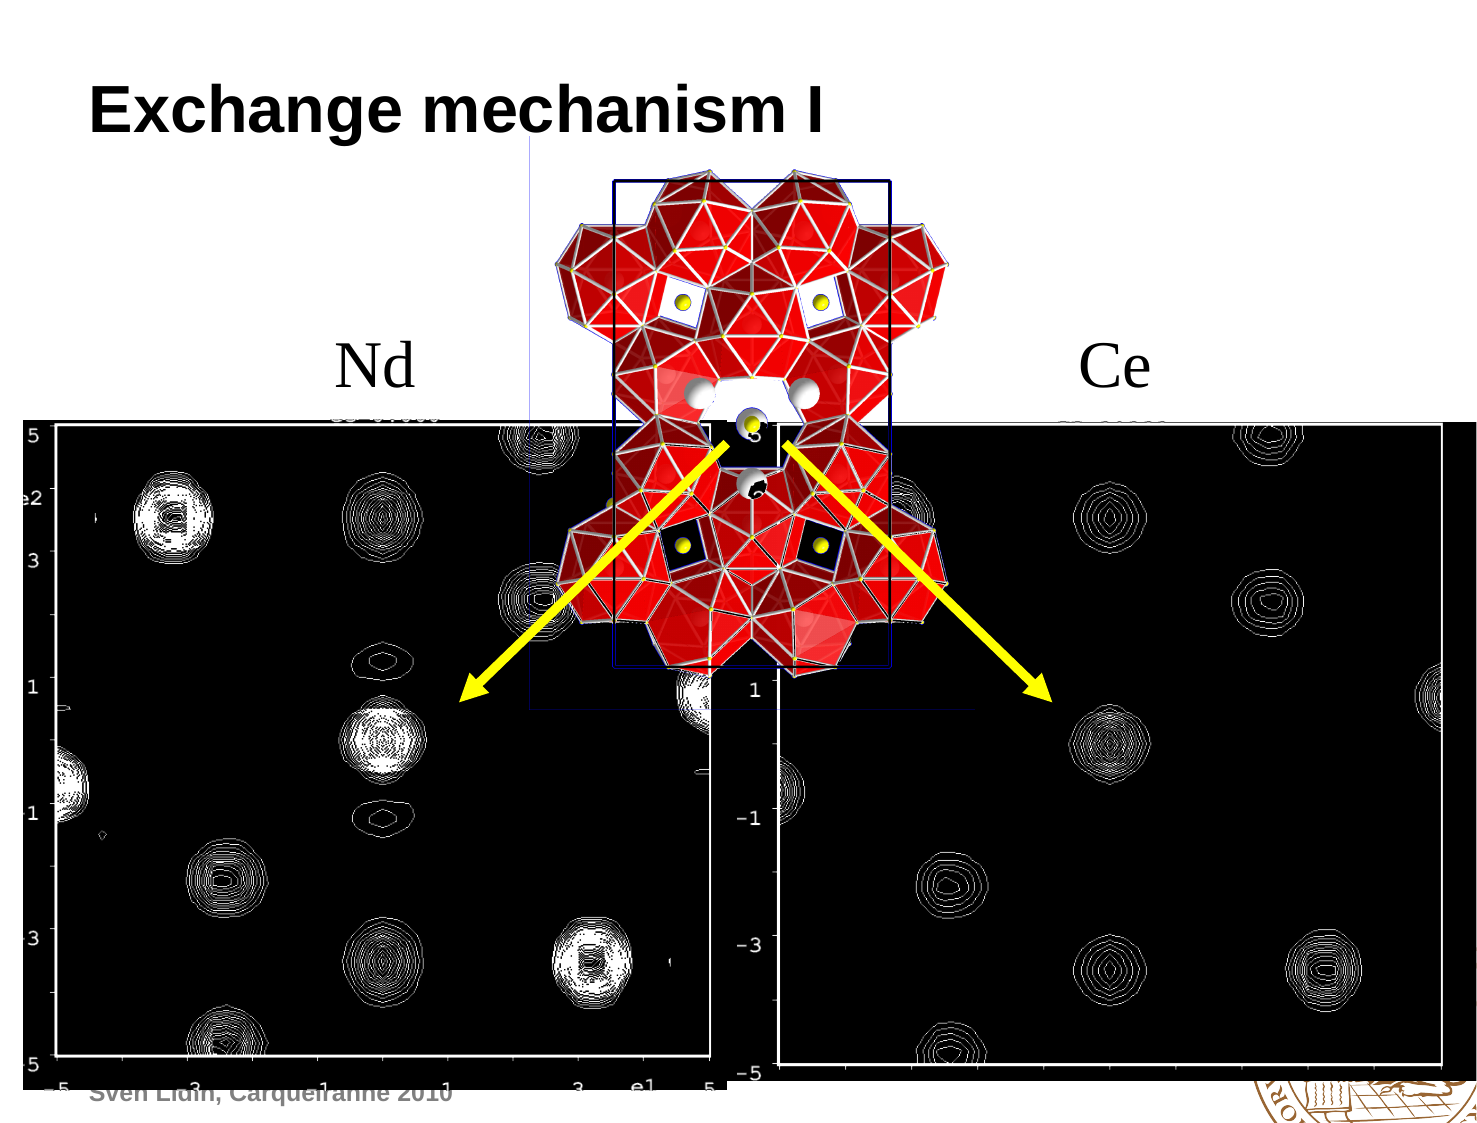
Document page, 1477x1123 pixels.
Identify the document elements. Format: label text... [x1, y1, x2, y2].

title Exchange mechanism I [73, 12, 1404, 200]
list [731, 421, 1477, 1082]
text_box Ce [1063, 313, 1250, 409]
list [23, 419, 728, 1091]
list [528, 136, 975, 711]
picture [1236, 1082, 1477, 1123]
text_box Nd [319, 313, 506, 409]
